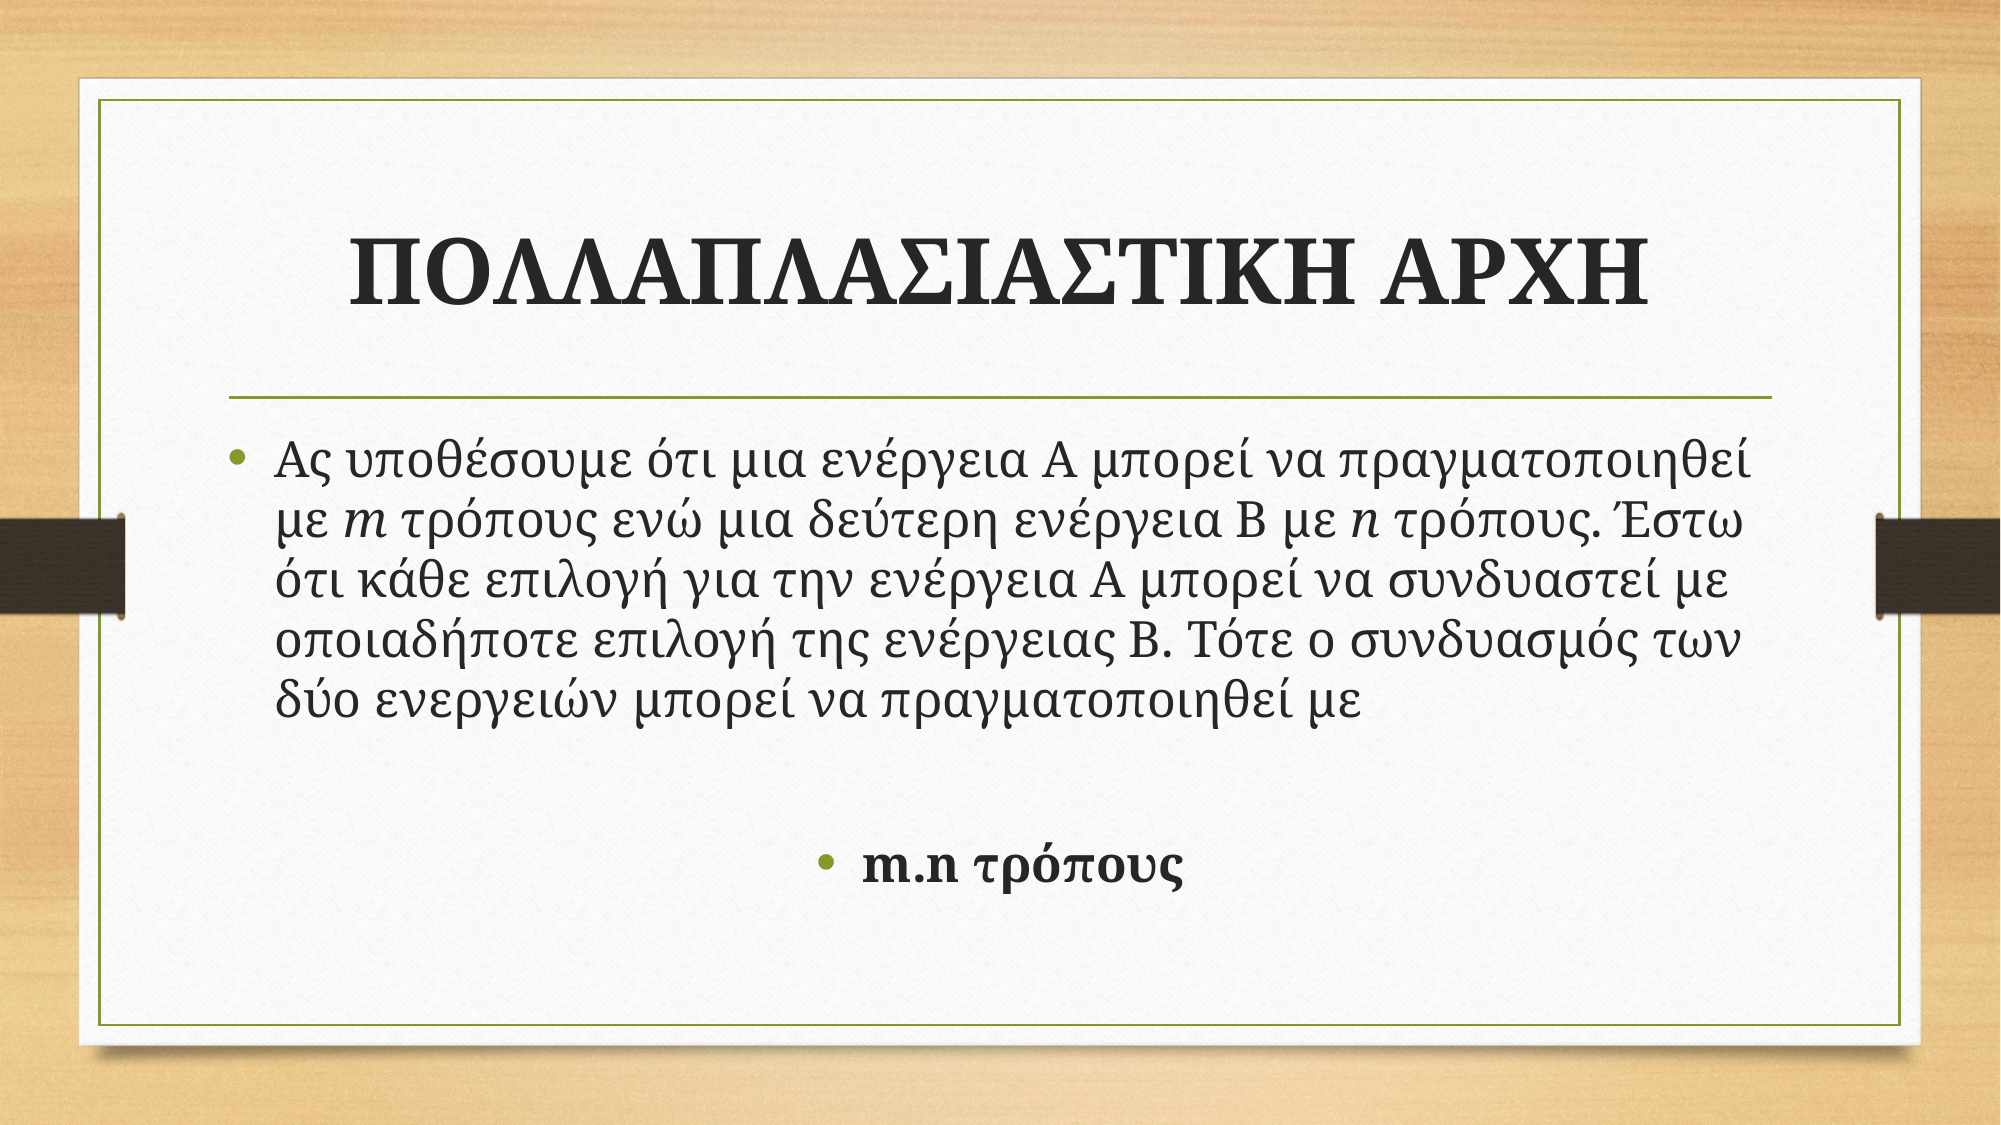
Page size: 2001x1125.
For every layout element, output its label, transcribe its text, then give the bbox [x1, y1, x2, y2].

list Ας υποθέσουμε ότι μια ενέργεια Α μπορεί να πραγματοποιηθεί με m τρόπους ενώ μια δεύτερη ενέργεια Β με n τρόπους. Έστω ότι κάθε επιλογή για την ενέργεια Α μπορεί να συνδυαστεί με οποιαδήποτε επιλογή της ενέργειας Β. Τότε ο συνδυασμός των δύο ενεργειών μπορεί να πραγματοποιηθεί με m.n τρόπους [212, 419, 1788, 964]
picture [0, 0, 2001, 1125]
title ΠΟΛΛΑΠΛΑΣΙΑΣΤΙΚΗ ΑΡΧΗ [212, 161, 1788, 375]
